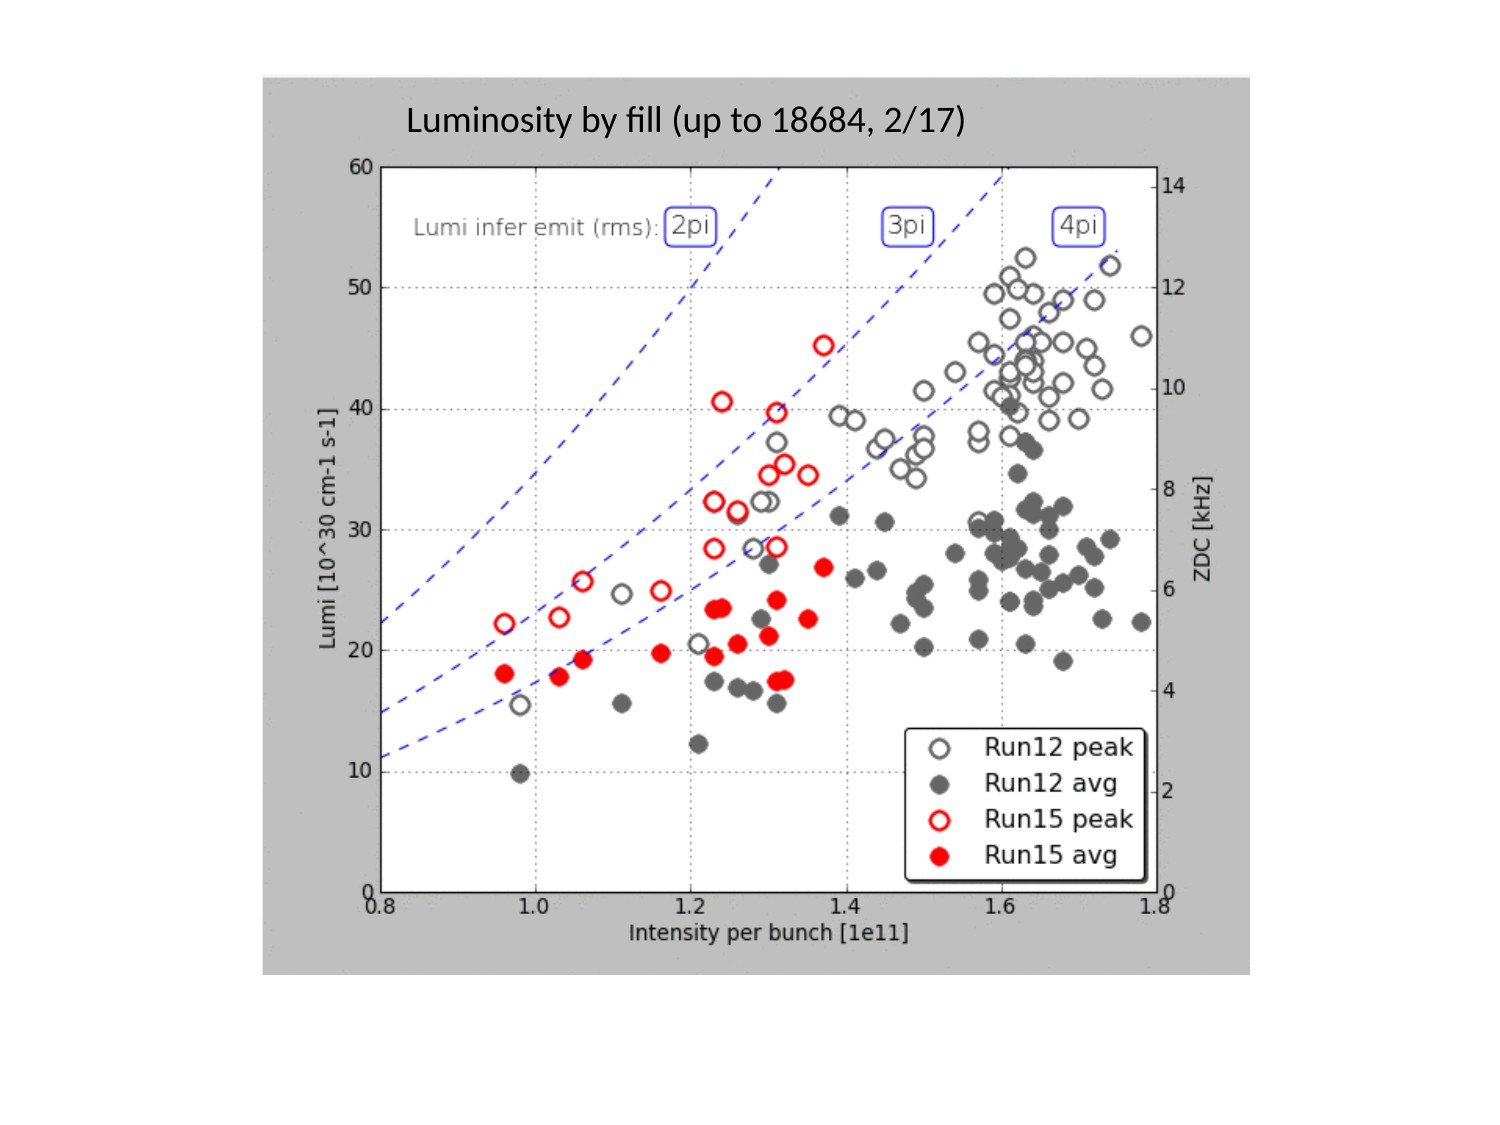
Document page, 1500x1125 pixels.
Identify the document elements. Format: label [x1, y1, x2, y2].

picture [262, 74, 1251, 976]
